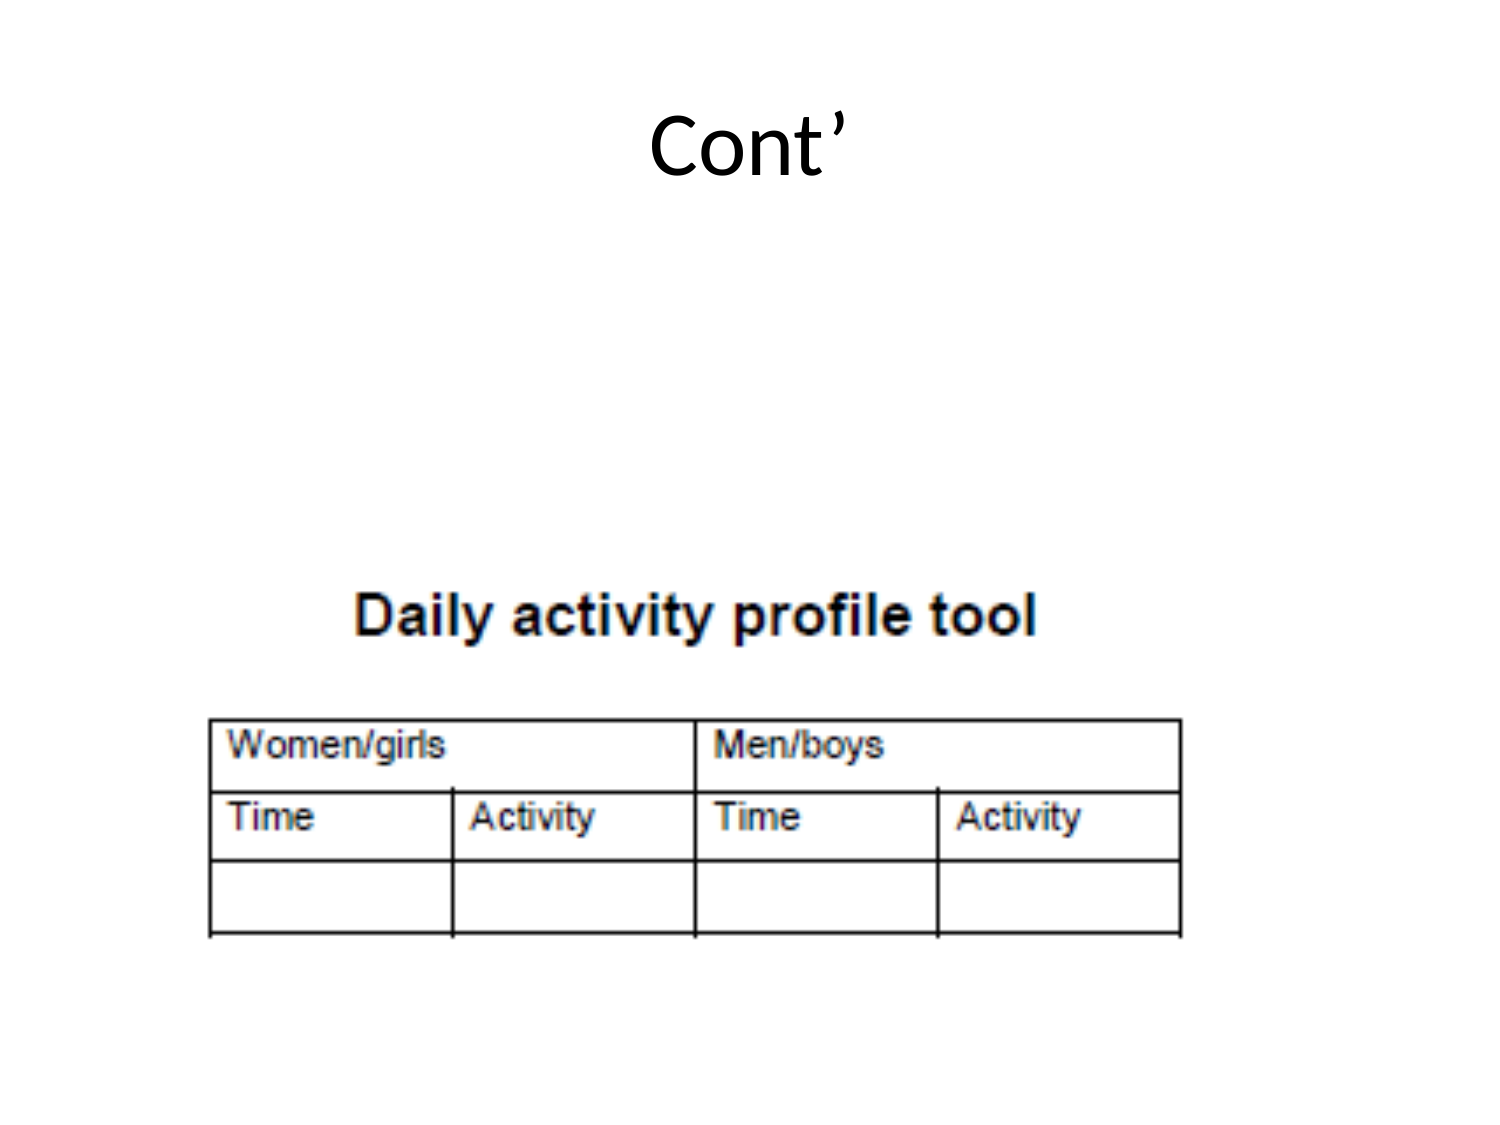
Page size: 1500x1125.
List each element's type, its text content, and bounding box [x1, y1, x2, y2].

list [170, 545, 1247, 953]
title Cont’ [75, 45, 1425, 233]
